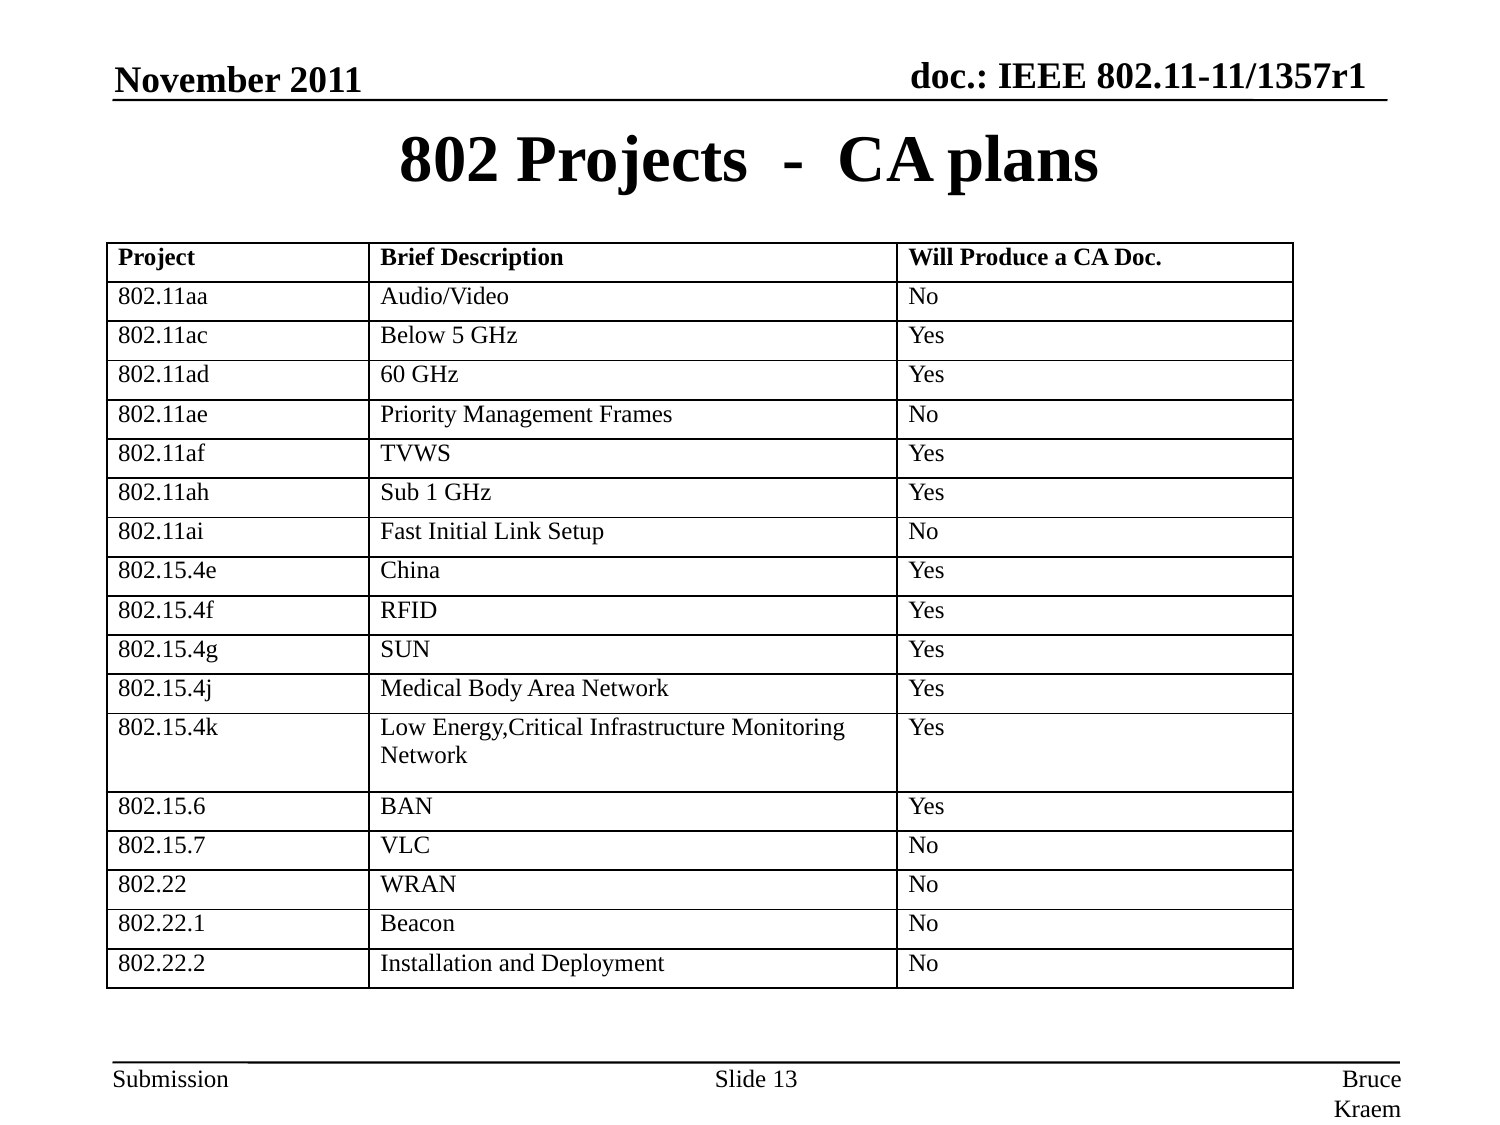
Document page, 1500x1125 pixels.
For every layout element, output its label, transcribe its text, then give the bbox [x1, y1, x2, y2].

table_cell 802.11ai [108, 518, 368, 556]
table_cell Low Energy,Critical Infrastructure Monitoring Network [370, 714, 896, 791]
table_cell Medical Body Area Network [370, 675, 896, 713]
table_cell 802.11ac [108, 322, 368, 360]
table_cell Yes [898, 597, 1292, 634]
table_cell RFID [370, 597, 896, 634]
table_cell 802.15.4g [108, 636, 368, 673]
table_cell VLC [370, 832, 896, 869]
table_cell 802.22 [108, 871, 368, 909]
table_cell No [898, 518, 1292, 556]
table_cell No [898, 871, 1292, 909]
table_cell Priority Management Frames [370, 401, 896, 438]
table_cell No [898, 910, 1292, 948]
table_cell Yes [898, 793, 1292, 830]
table_cell Installation and Deployment [370, 950, 896, 987]
table_cell Fast Initial Link Setup [370, 518, 896, 556]
table_cell 802.11ae [108, 401, 368, 438]
table_cell SUN [370, 636, 896, 673]
table_cell 802.11ah [108, 479, 368, 517]
table_cell No [898, 283, 1292, 320]
table_cell 802.15.4k [108, 714, 368, 791]
table_cell 802.15.4e [108, 558, 368, 595]
table_cell Yes [898, 361, 1292, 399]
table_cell Yes [898, 714, 1292, 791]
table_cell Yes [898, 558, 1292, 595]
table_cell 802.11ad [108, 361, 368, 399]
table_cell 802.22.1 [108, 910, 368, 948]
table_cell 802.15.7 [108, 832, 368, 869]
table_cell No [898, 832, 1292, 869]
table_cell 802.11aa [108, 283, 368, 320]
table_cell 802.15.4f [108, 597, 368, 634]
table_cell No [898, 401, 1292, 438]
table_cell 802.15.6 [108, 793, 368, 830]
table_cell No [898, 950, 1292, 987]
title 802 Projects - CA plans [112, 112, 1388, 198]
footer Bruce Kraemer, Marvell [1325, 1062, 1402, 1093]
table_cell Below 5 GHz [370, 322, 896, 360]
table_cell WRAN [370, 871, 896, 909]
table_cell TVWS [370, 440, 896, 477]
table_header Will Produce a CA Doc. [898, 244, 1292, 281]
slide_number Slide 13 [714, 1062, 798, 1093]
table_cell Beacon [370, 910, 896, 948]
table_cell Sub 1 GHz [370, 479, 896, 517]
table_cell 60 GHz [370, 361, 896, 399]
table_header Project [108, 244, 368, 281]
table_cell China [370, 558, 896, 595]
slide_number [114, 54, 365, 100]
table_cell 802.22.2 [108, 950, 368, 987]
table_cell 802.15.4j [108, 675, 368, 713]
table_header Brief Description [370, 244, 896, 281]
table_cell Audio/Video [370, 283, 896, 320]
table_cell Yes [898, 322, 1292, 360]
table_cell Yes [898, 675, 1292, 713]
table_cell Yes [898, 440, 1292, 477]
table_cell 802.11af [108, 440, 368, 477]
table_cell Yes [898, 636, 1292, 673]
table_cell BAN [370, 793, 896, 830]
table_cell Yes [898, 479, 1292, 517]
